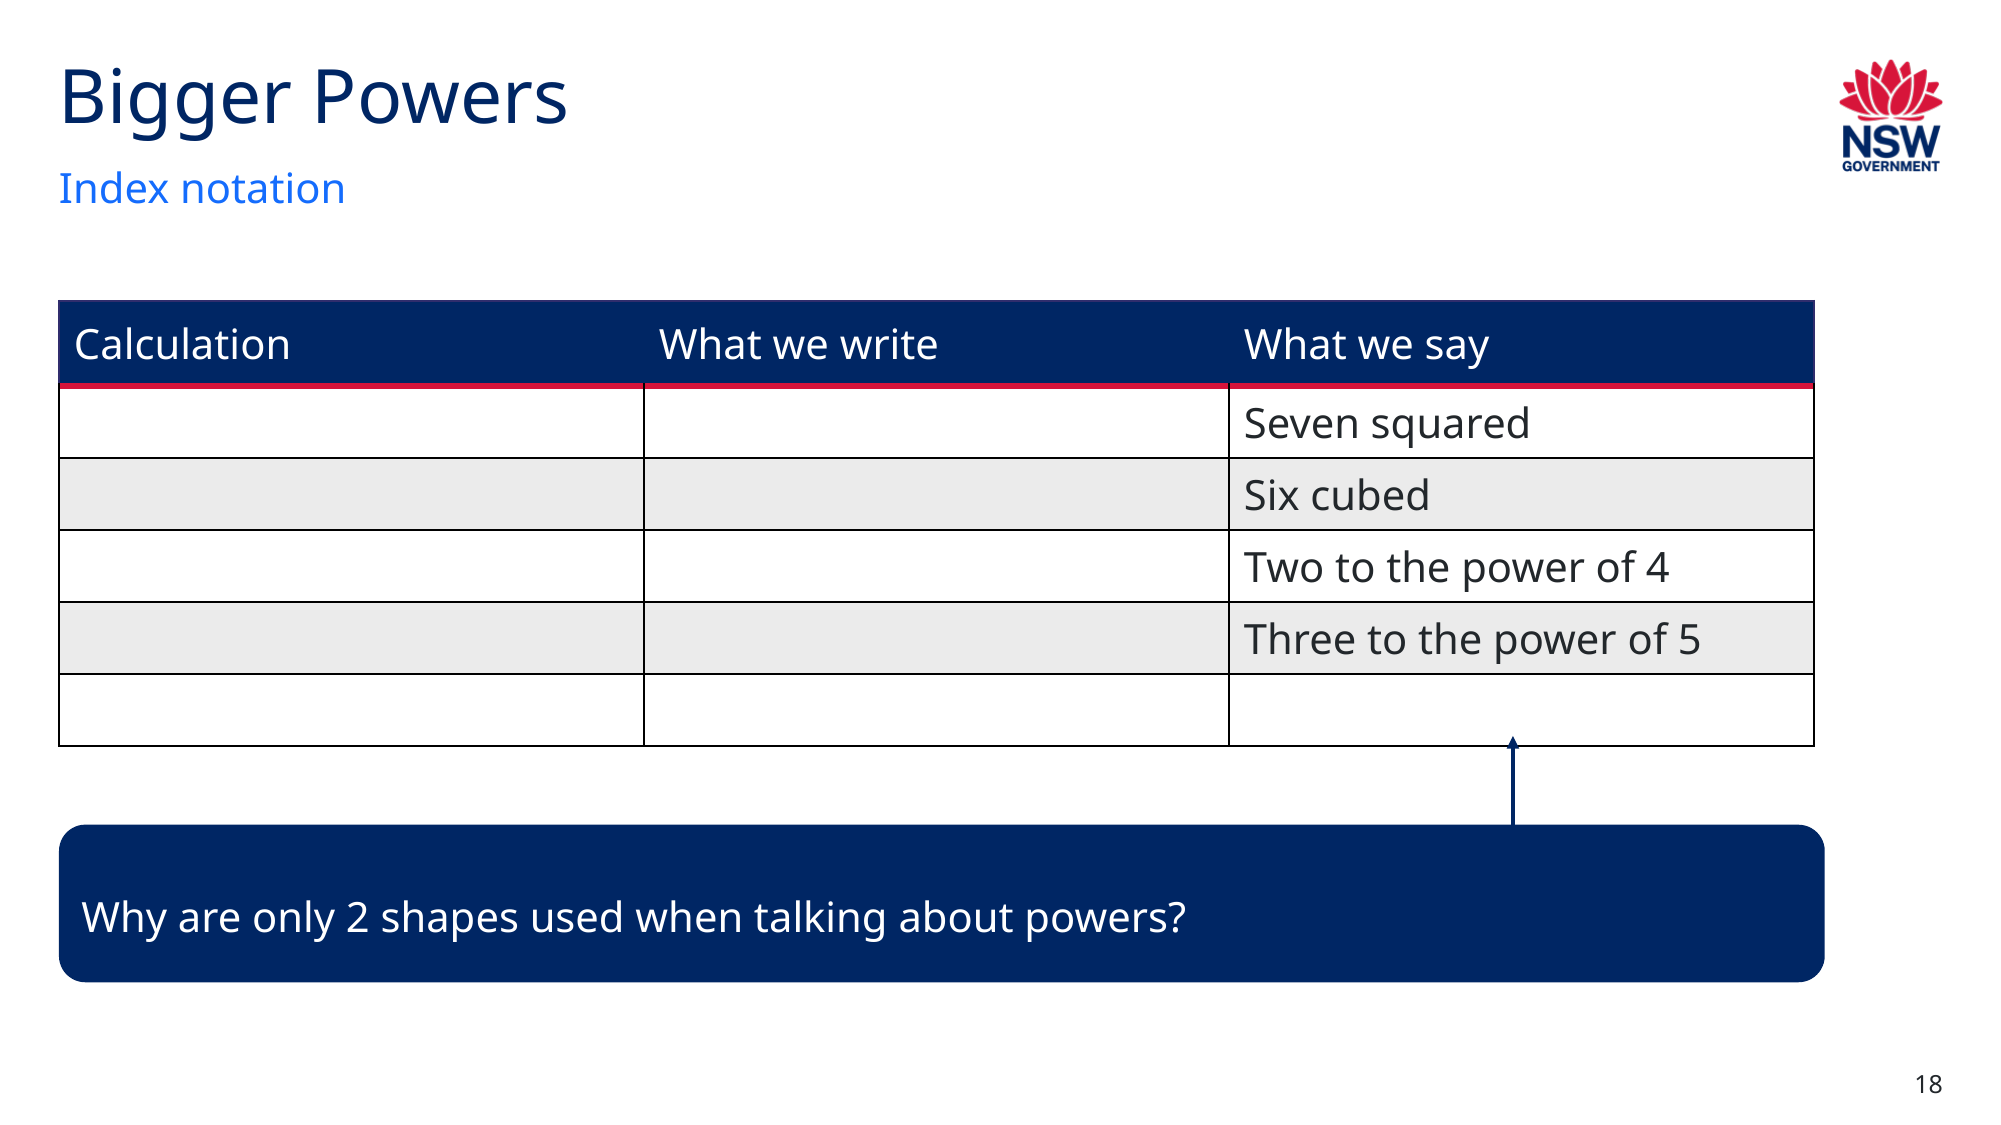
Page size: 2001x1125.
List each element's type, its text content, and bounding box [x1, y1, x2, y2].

picture [1839, 59, 1943, 172]
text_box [58, 735, 1825, 983]
title Bigger Powers [59, 59, 1713, 149]
list Index notation [59, 161, 1713, 212]
slide_number 18 [1824, 1068, 1943, 1099]
